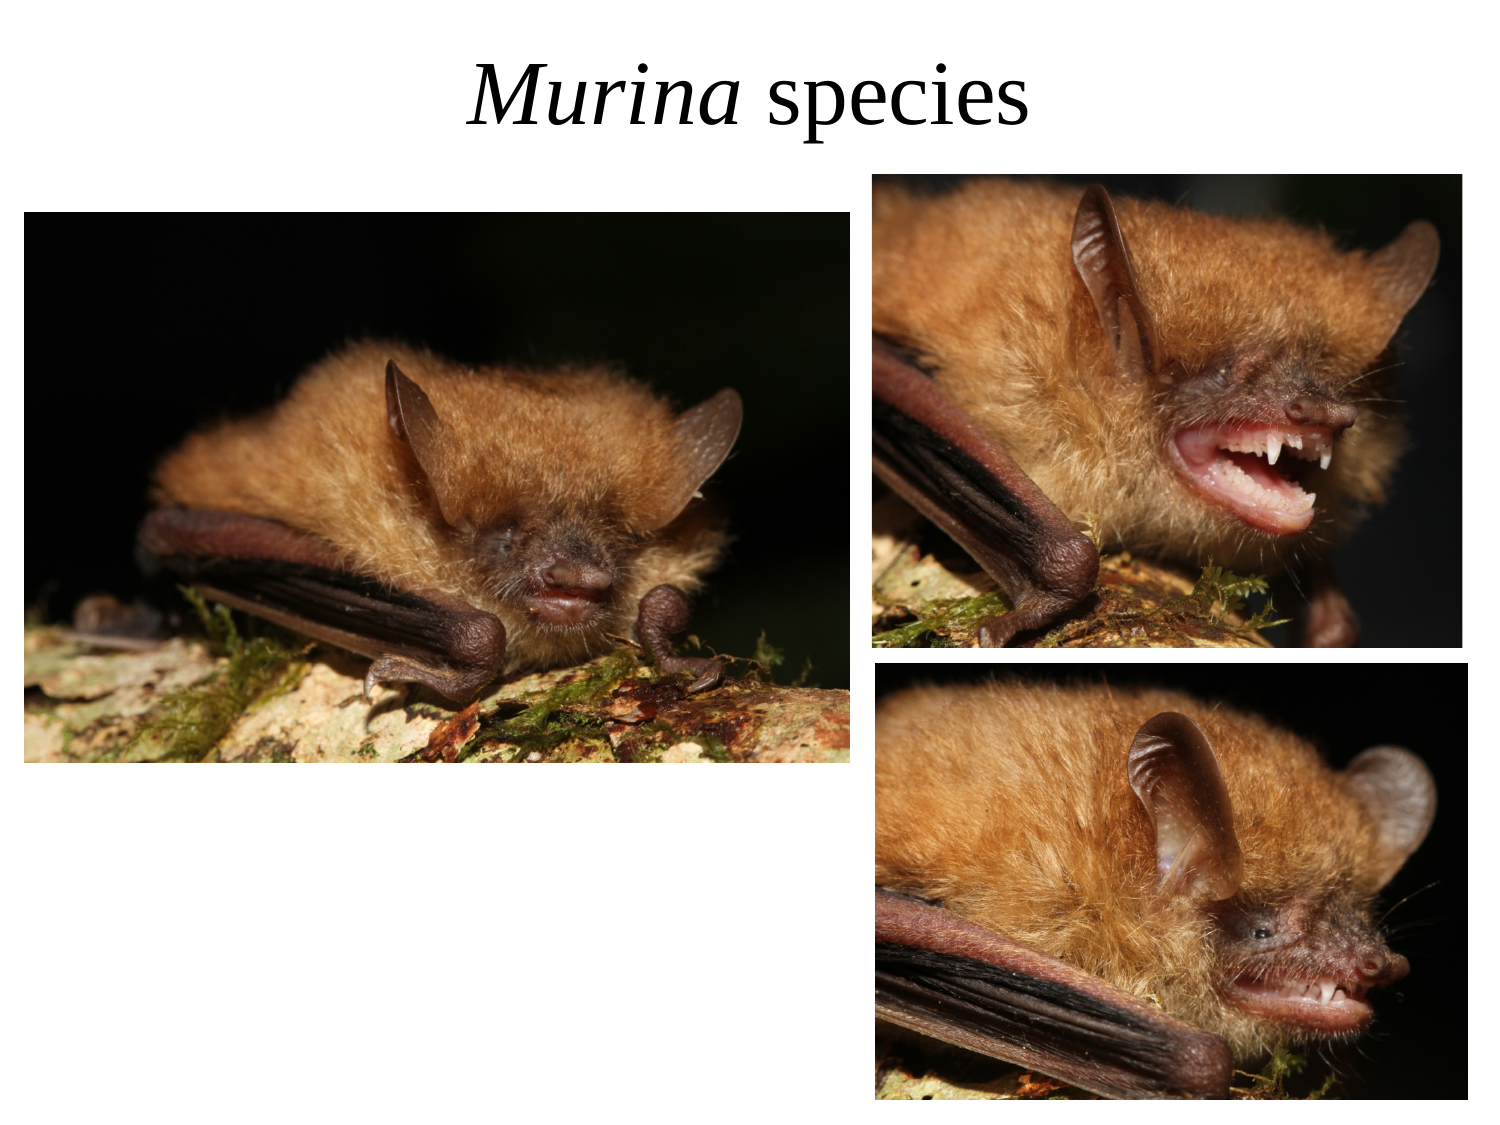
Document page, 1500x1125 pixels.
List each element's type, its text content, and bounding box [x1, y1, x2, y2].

picture [24, 212, 851, 763]
title Murina species [75, 0, 1425, 175]
picture [871, 174, 1463, 648]
picture [874, 663, 1469, 1101]
